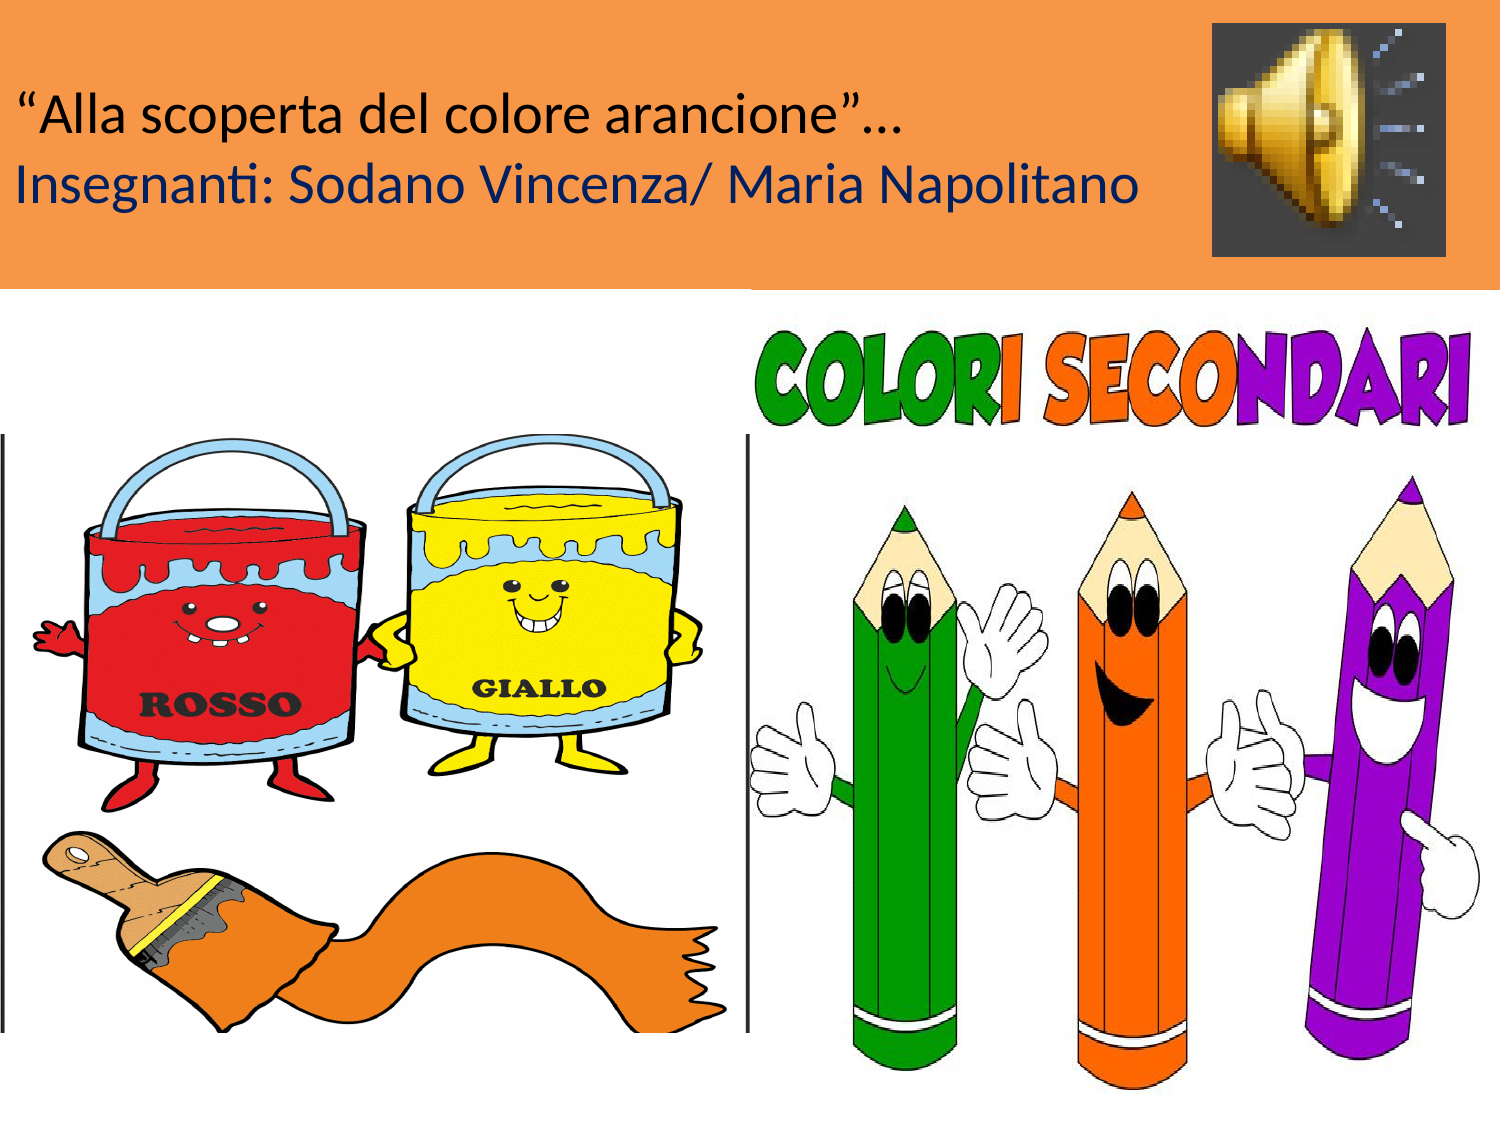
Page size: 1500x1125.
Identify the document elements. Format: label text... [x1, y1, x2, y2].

text_box “Alla scoperta del colore arancione”… Insegnanti: Sodano Vincenza/ Maria Napolitano [0, 0, 1500, 290]
picture [1210, 21, 1448, 259]
picture [0, 290, 1500, 1125]
